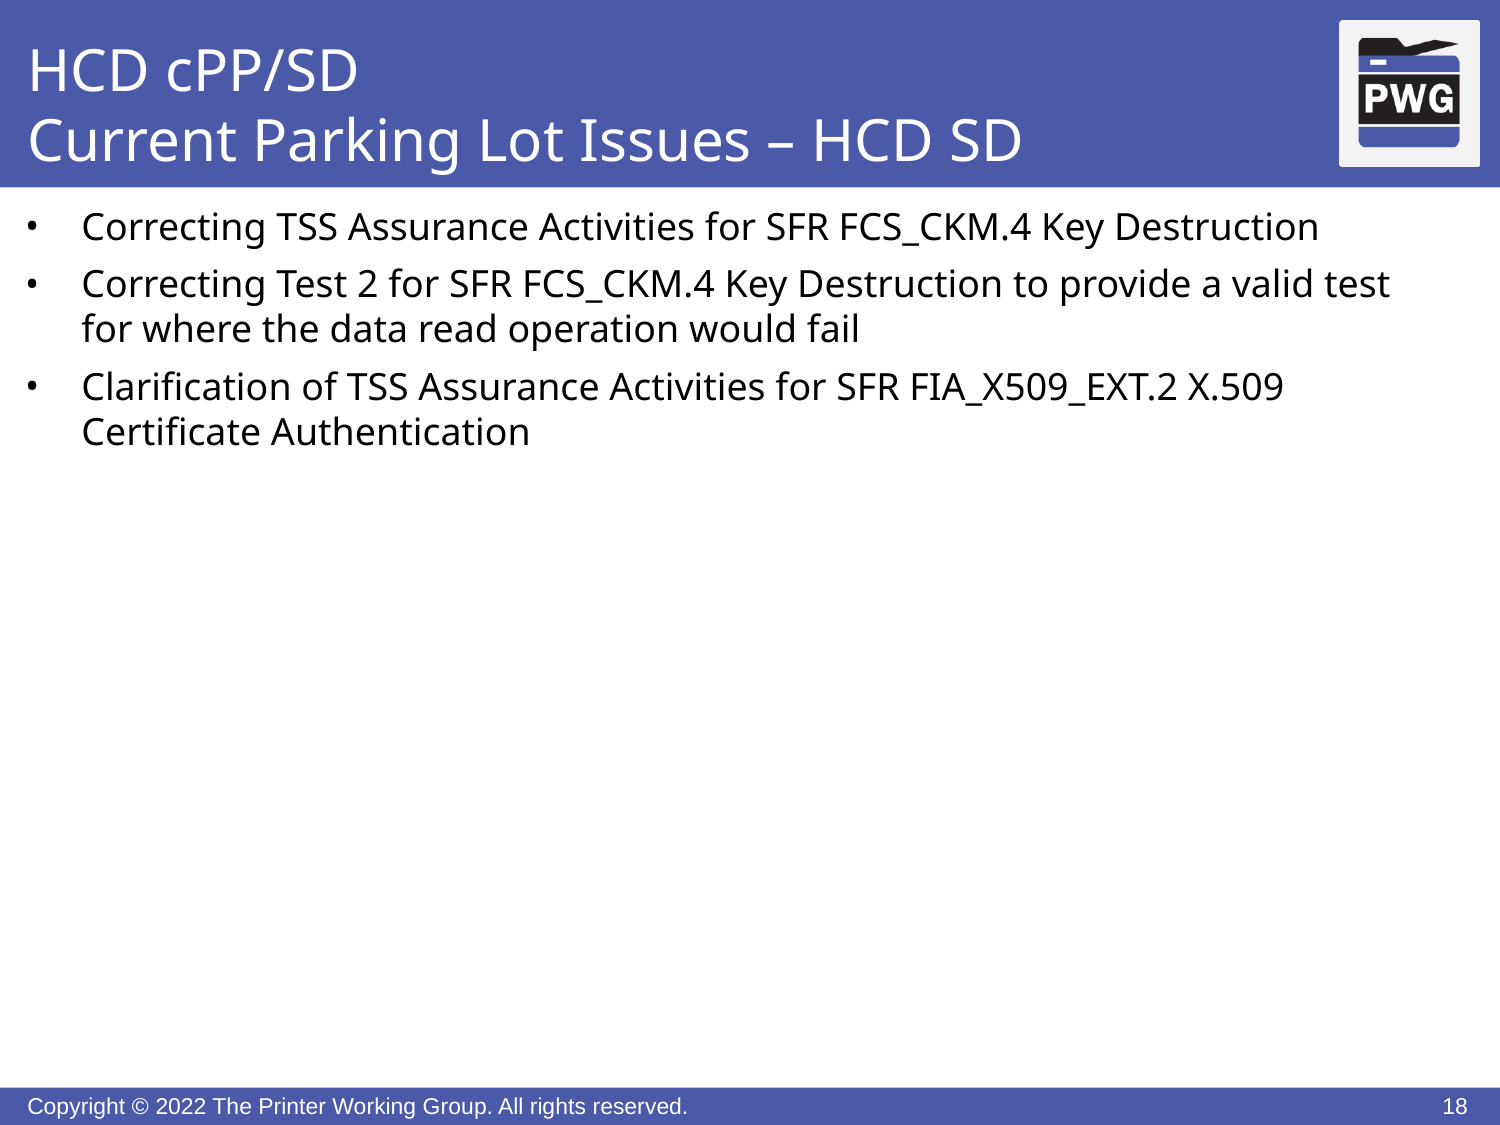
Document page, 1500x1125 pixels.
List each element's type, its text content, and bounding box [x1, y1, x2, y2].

title HCD cPP/SD Current Parking Lot Issues – HCD SD [12, 15, 1238, 182]
picture [1339, 20, 1480, 167]
list Correcting TSS Assurance Activities for SFR FCS_CKM.4 Key Destruction Correcting Test 2 for SFR FCS_CKM.4 Key Destruction to provide a valid test for where the data read operation would fail Clarification of TSS Assurance Activities for SFR FIA_X509_EXT.2 X.509 Certificate Authentication [10, 194, 1462, 1093]
text_box 18 [1441, 1092, 1469, 1118]
text_box [0, 0, 1500, 188]
text_box Copyright © 2022 The Printer Working Group. All rights reserved. [20, 1093, 750, 1118]
text_box [0, 1087, 1500, 1125]
